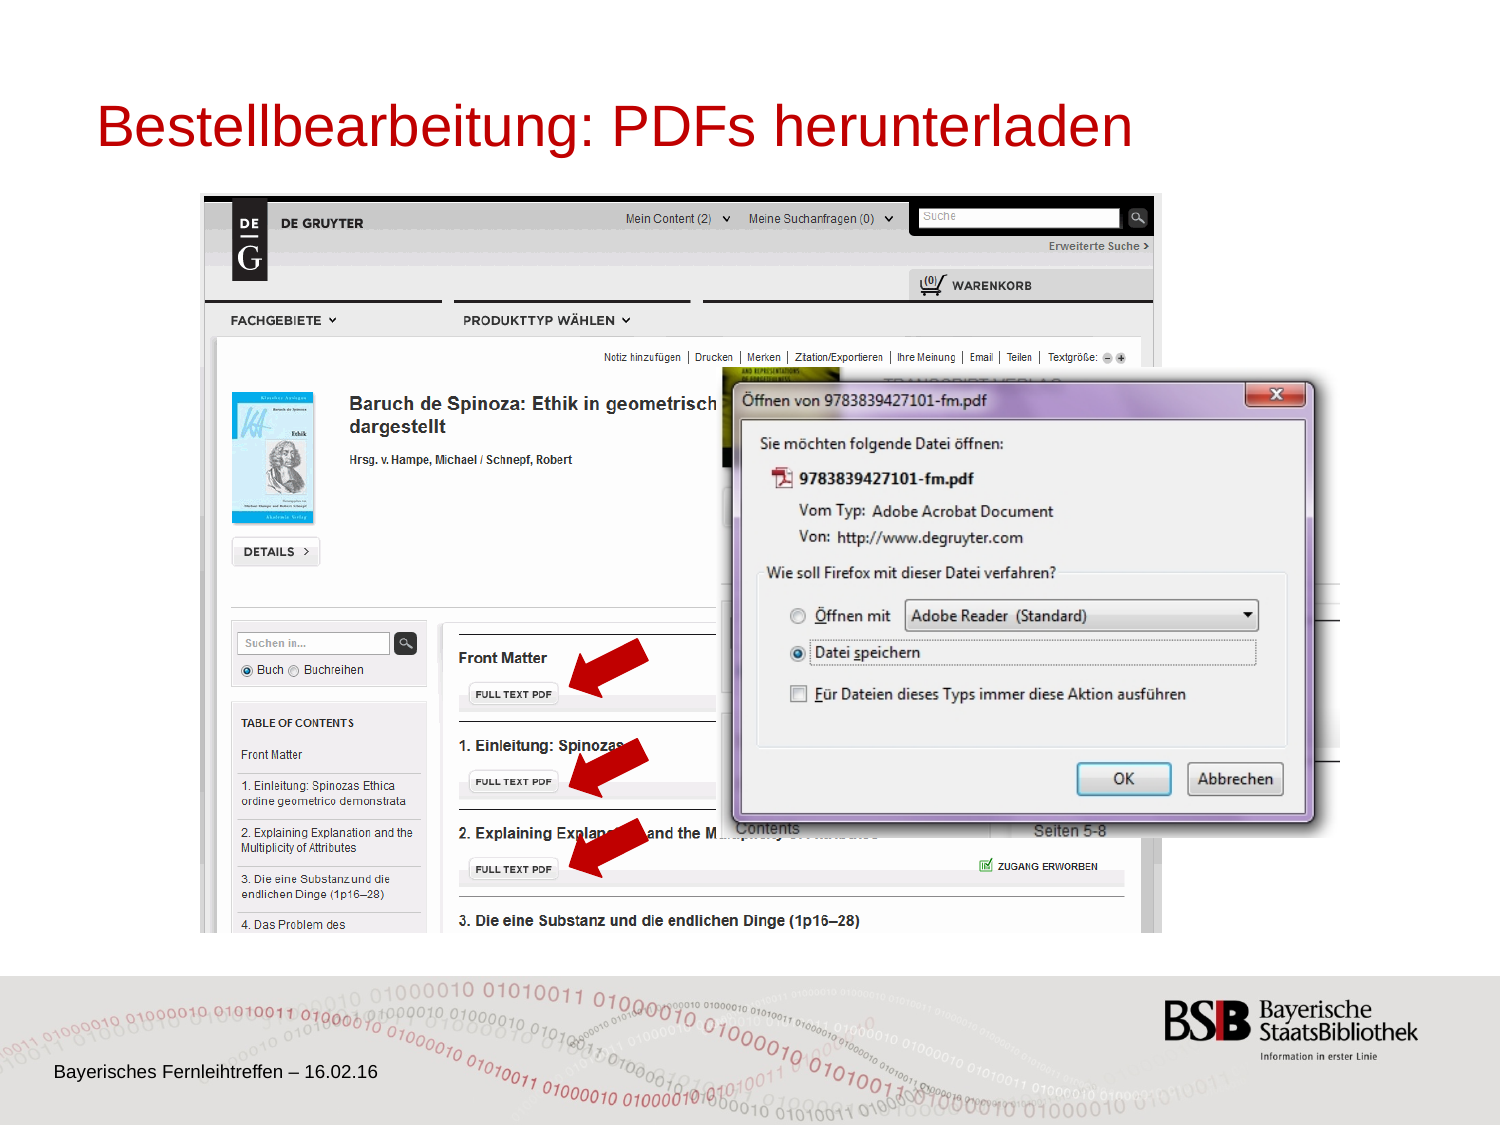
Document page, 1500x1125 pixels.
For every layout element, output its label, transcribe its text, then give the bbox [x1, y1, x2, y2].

picture [0, 976, 1500, 1125]
picture [716, 367, 1340, 838]
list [199, 193, 1163, 934]
title Bestellbearbeitung: PDFs herunterladen [80, 80, 1416, 191]
